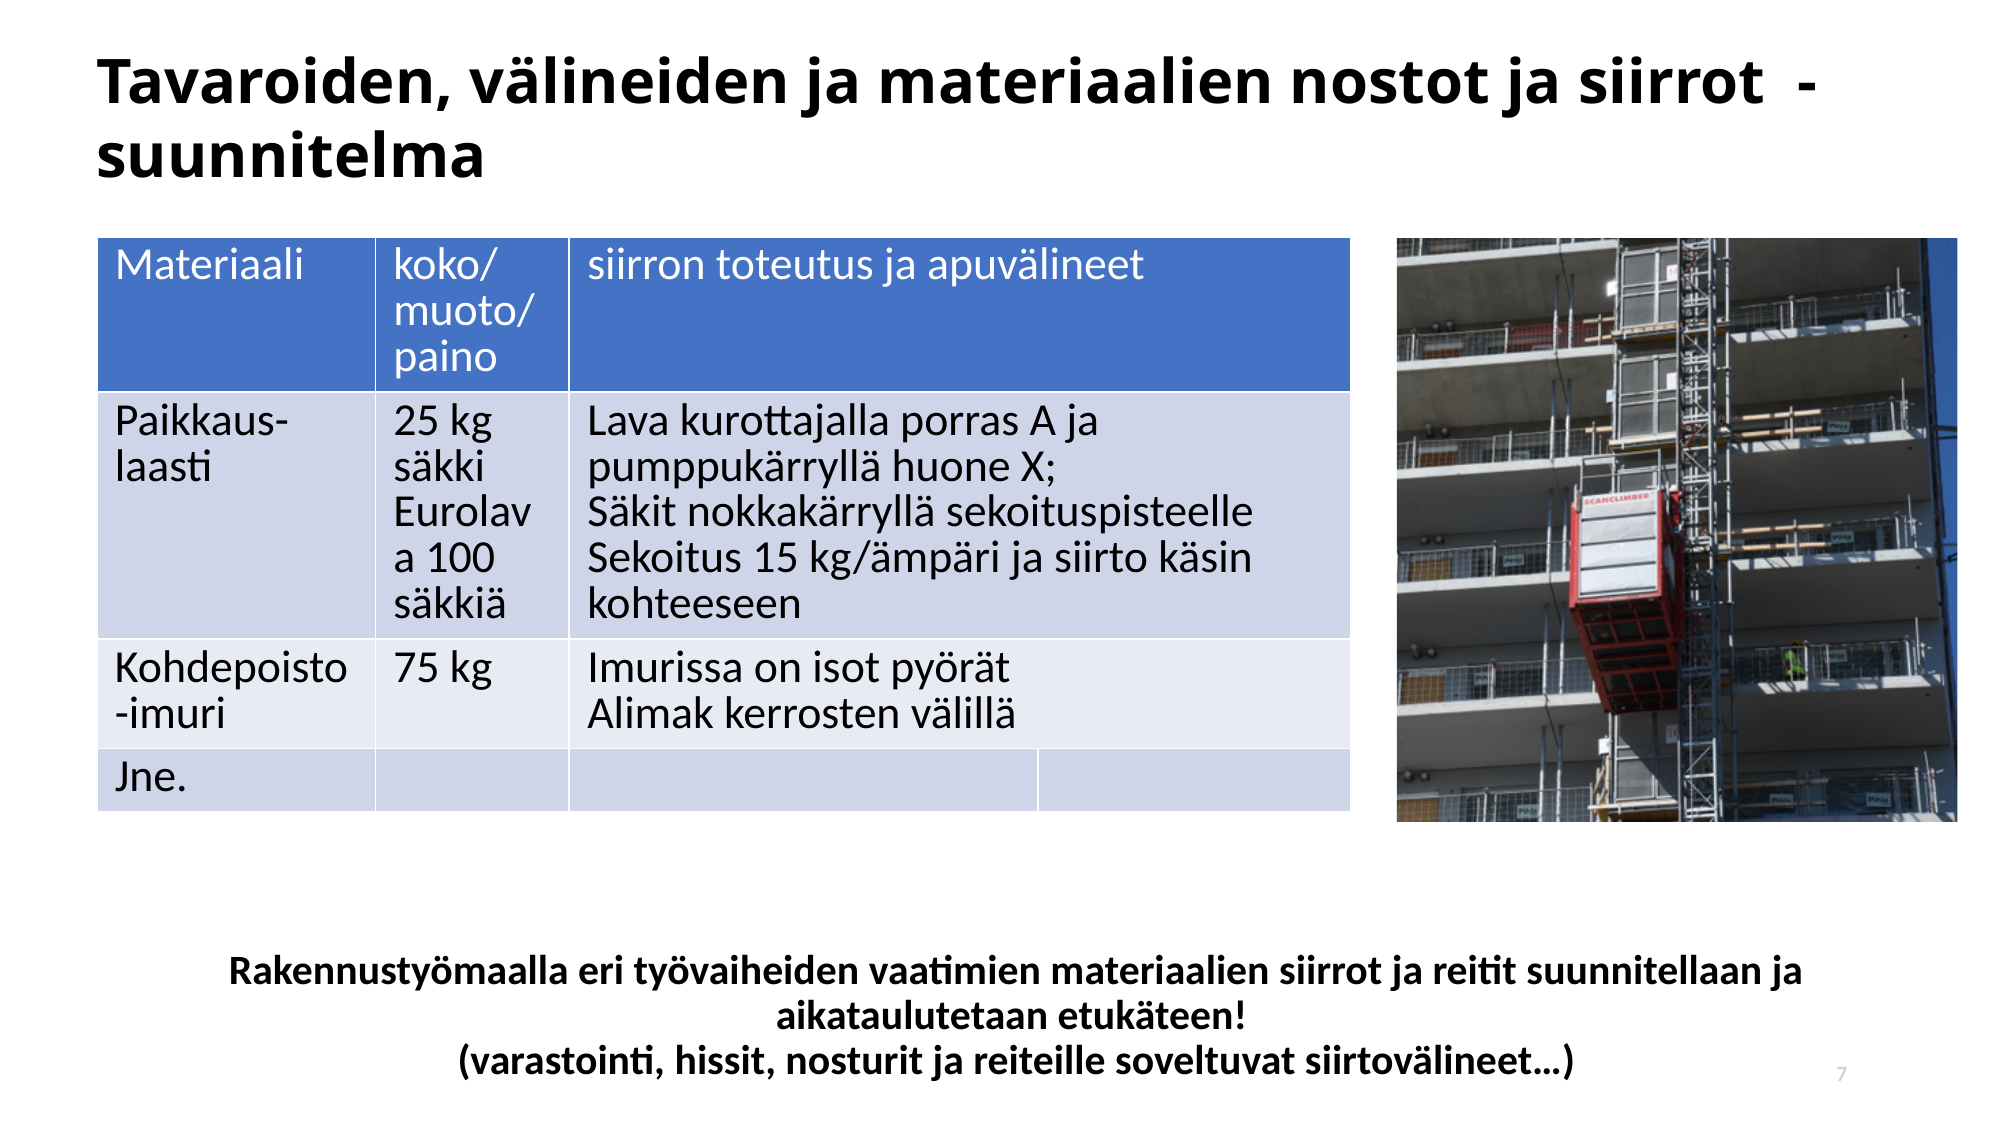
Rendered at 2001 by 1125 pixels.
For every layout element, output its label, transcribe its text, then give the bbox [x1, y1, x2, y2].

table_cell [570, 749, 1037, 811]
table_header koko/ muoto/ paino [376, 238, 568, 391]
table_cell [376, 749, 568, 811]
title Tavaroiden, välineiden ja materiaalien nostot ja siirrot -suunnitelma [81, 33, 1953, 198]
table_cell 25 kg säkki Eurolava 100 säkkiä [376, 393, 568, 638]
table_header siirron toteutus ja apuvälineet [570, 238, 1350, 391]
picture [1396, 238, 1958, 822]
table_cell Imurissa on isot pyörät Alimak kerrosten välillä [570, 640, 1350, 748]
table_cell [1039, 749, 1350, 811]
table_cell Jne. [98, 749, 375, 811]
table_cell Kohdepoisto-imuri [98, 640, 375, 748]
table_cell Lava kurottajalla porras A ja pumppukärryllä huone X; Säkit nokkakärryllä sekoituspisteelle Sekoitus 15 kg/ämpäri ja siirto käsin kohteeseen [570, 393, 1350, 638]
list Rakennustyömaalla eri työvaiheiden vaatimien materiaalien siirrot ja reitit suunnitellaan ja aikataulutetaan etukäteen! (varastointi, hissit, nosturit ja reiteille soveltuvat siirtovälineet…) [153, 941, 1879, 1125]
table_header Materiaali [98, 238, 375, 391]
table_cell 75 kg [376, 640, 568, 748]
table_cell Paikkaus-laasti [98, 393, 375, 638]
